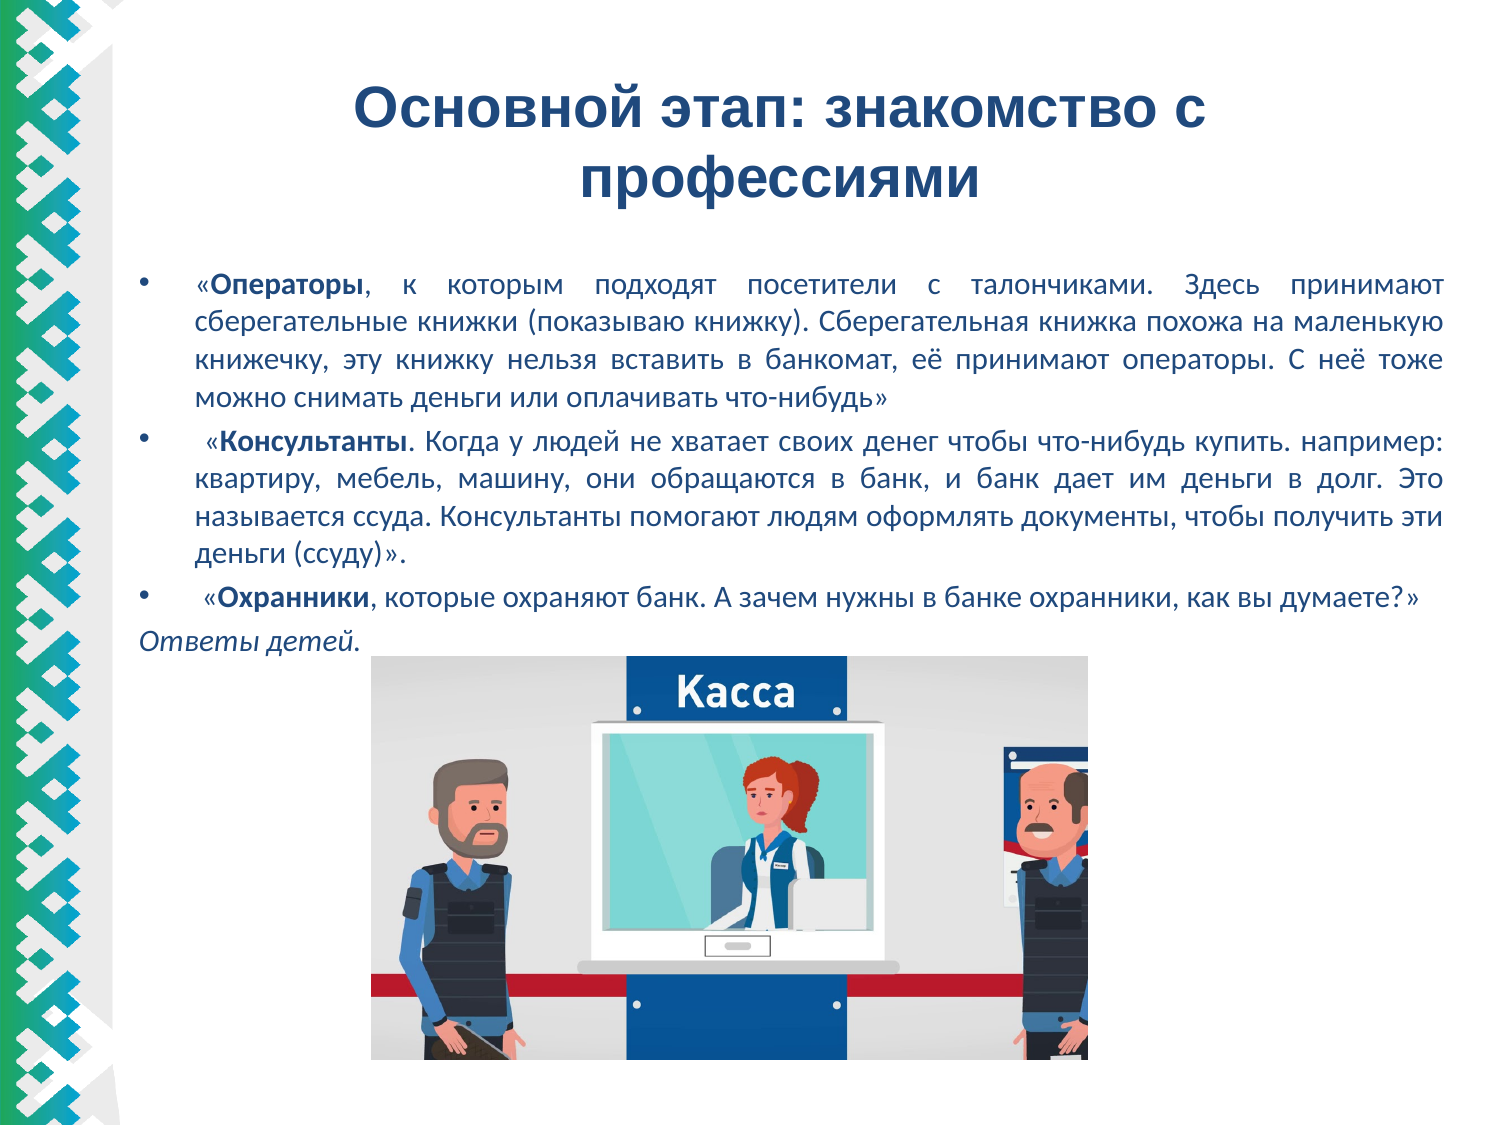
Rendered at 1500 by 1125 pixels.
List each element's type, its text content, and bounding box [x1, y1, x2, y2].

list «Операторы, к которым подходят посетители с талончиками. Здесь принимают сберегательные книжки (показываю книжку). Сберегательная книжка похожа на маленькую книжечку, эту книжку нельзя вставить в банкомат, её принимают операторы. С неё тоже можно снимать деньги или оплачивать что-нибудь» «Консультанты. Когда у людей не хватает своих денег чтобы что-нибудь купить. например: квартиру, мебель, машину, они обращаются в банк, и банк дает им деньги в долг. Это называется ссуда. Консультанты помогают людям оформлять документы, чтобы получить эти деньги (ссуду)». «Охранники, которые охраняют банк. А зачем нужны в банке охранники, как вы думаете?» Ответы детей. [129, 255, 1461, 681]
picture [0, 0, 125, 1125]
title Основной этап: знакомство с профессиями [135, 45, 1425, 233]
picture [371, 656, 1089, 1060]
